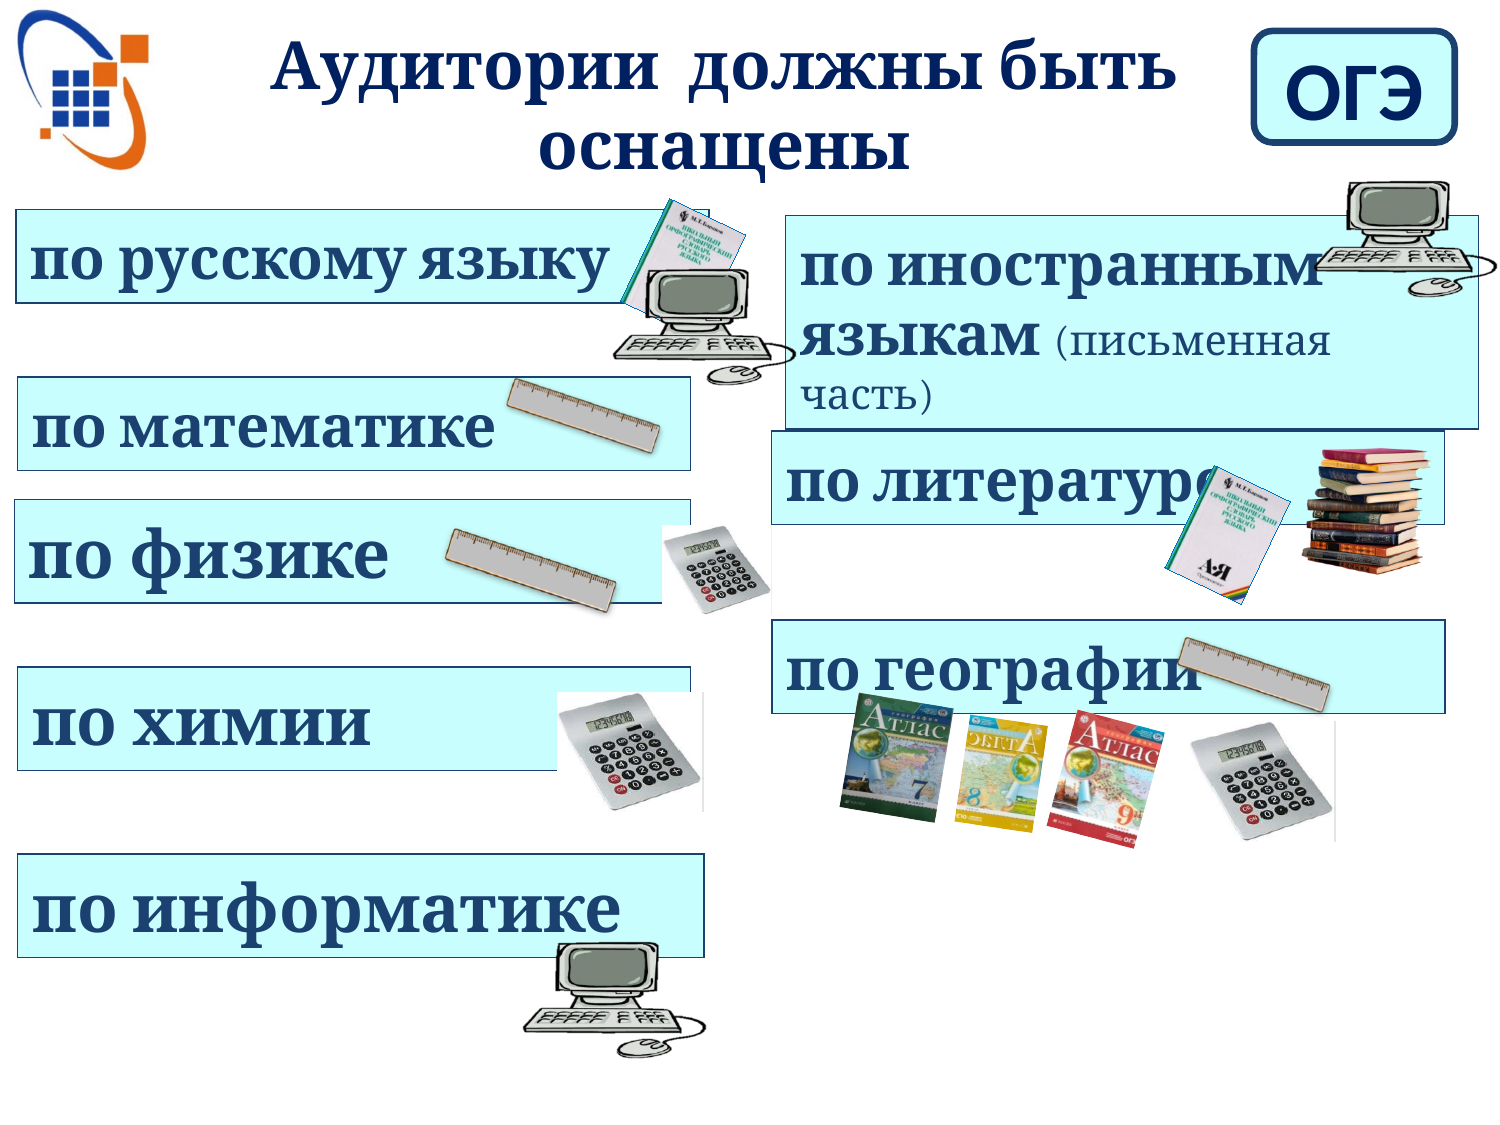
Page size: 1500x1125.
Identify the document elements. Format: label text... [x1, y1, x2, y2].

text_box по иностранным языкам (письменная часть) [785, 215, 1479, 430]
picture [661, 525, 772, 616]
picture [501, 375, 666, 460]
picture [1060, 718, 1152, 840]
text_box ОГЭ [1250, 27, 1459, 146]
picture [1184, 435, 1456, 592]
picture [1076, 710, 1102, 717]
text_box по информатике [17, 854, 704, 958]
picture [858, 693, 886, 698]
picture [478, 940, 750, 1060]
text_box по литературе [771, 431, 1445, 525]
picture [961, 719, 1041, 828]
text_box по математике [17, 377, 691, 471]
picture [1188, 721, 1337, 842]
text_box по географии [772, 619, 1445, 714]
picture [729, 228, 745, 266]
text_box Аудитории должны быть оснащены [194, 14, 1254, 191]
text_box по химии [17, 667, 691, 771]
picture [556, 691, 705, 813]
picture [665, 200, 689, 209]
picture [949, 708, 953, 732]
picture [1156, 733, 1163, 763]
picture [848, 699, 946, 817]
picture [1166, 541, 1179, 574]
picture [1210, 466, 1234, 476]
text_box по физике [14, 499, 691, 604]
picture [1047, 797, 1055, 827]
picture [1171, 634, 1337, 720]
picture [1269, 178, 1500, 299]
picture [640, 210, 726, 266]
picture [439, 525, 624, 621]
picture [13, 12, 163, 177]
text_box по русскому языку [16, 209, 639, 303]
picture [568, 267, 840, 388]
